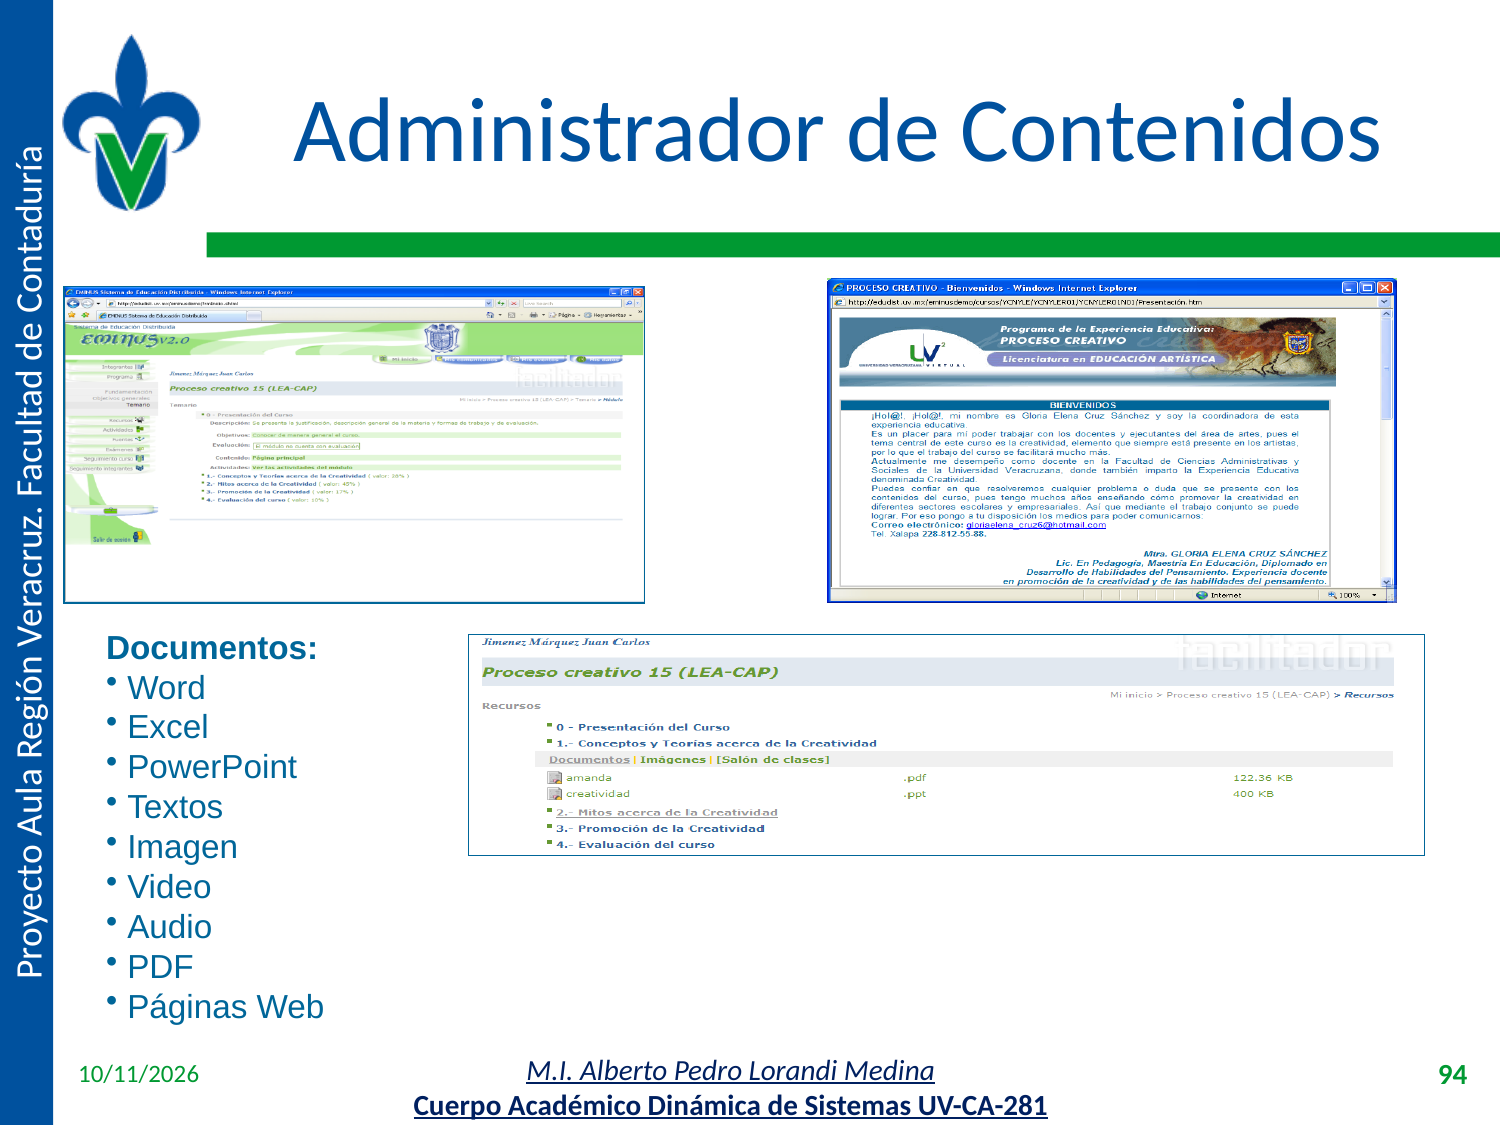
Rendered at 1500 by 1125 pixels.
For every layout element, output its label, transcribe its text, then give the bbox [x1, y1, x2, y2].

title Administrador de Contenidos [206, 30, 1471, 219]
picture [55, 30, 207, 220]
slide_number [63, 1042, 231, 1103]
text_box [64, 278, 1424, 906]
slide_number 94 [1352, 1042, 1483, 1103]
